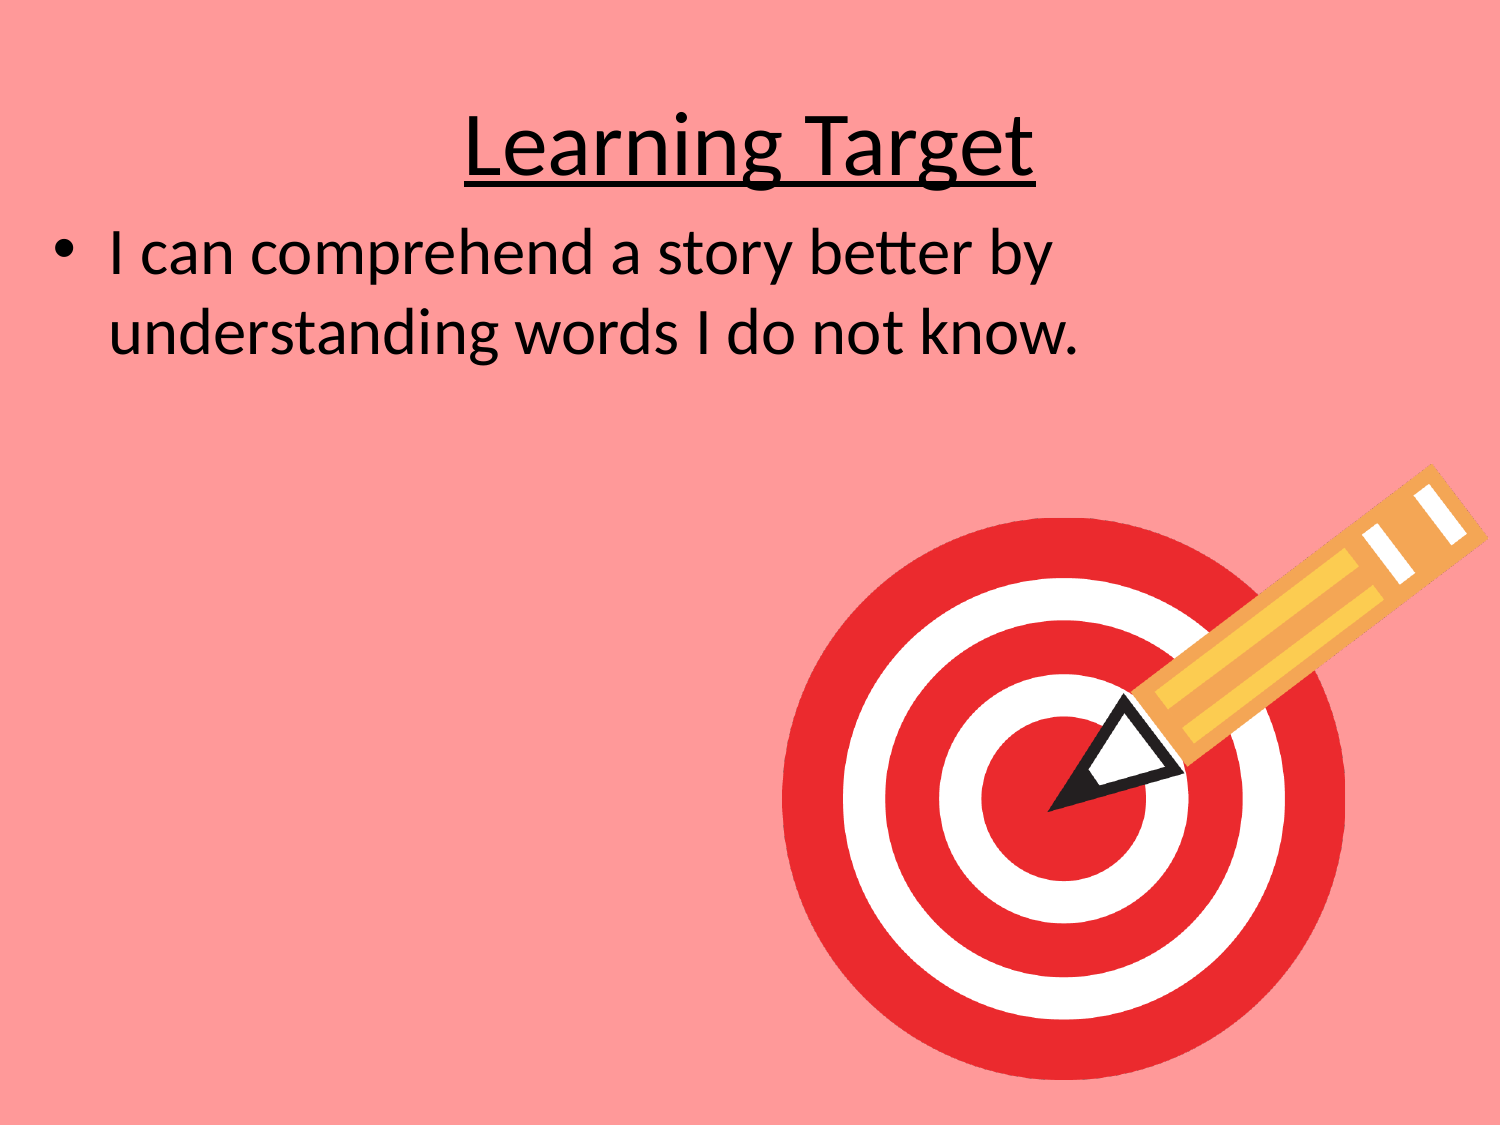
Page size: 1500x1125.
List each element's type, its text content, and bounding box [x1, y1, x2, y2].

list I can comprehend a story better by understanding words I do not know. [37, 200, 1388, 1018]
picture [774, 405, 1495, 1125]
title Learning Target [75, 45, 1425, 233]
